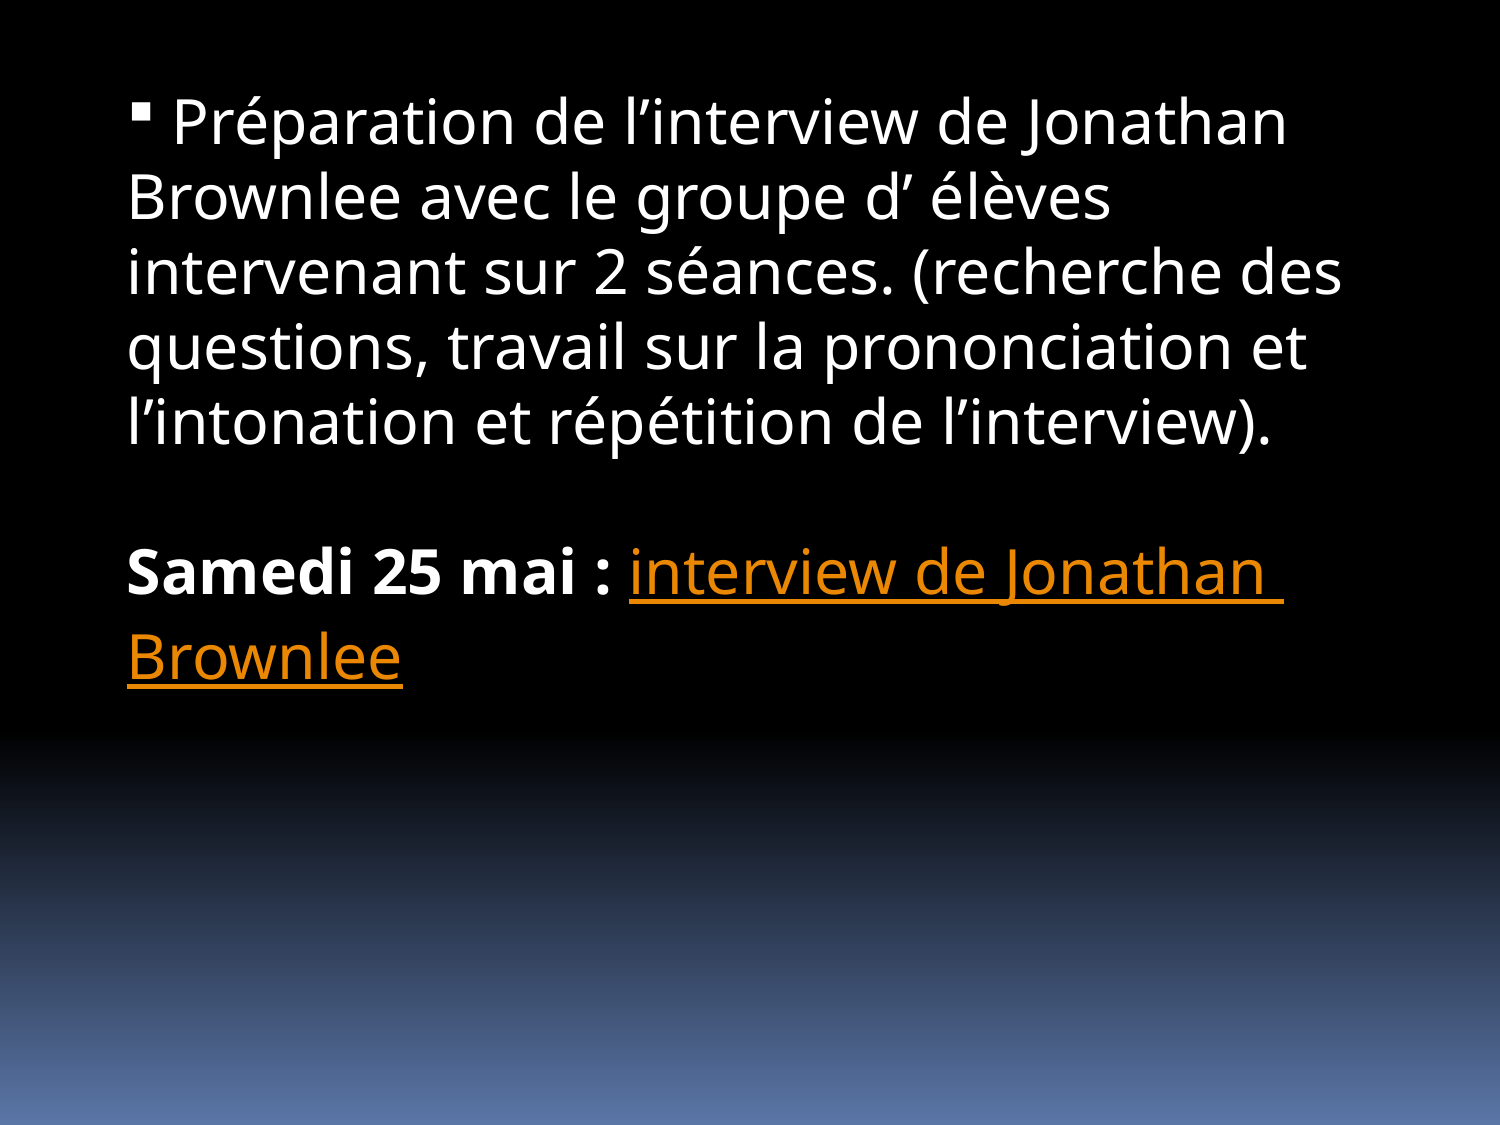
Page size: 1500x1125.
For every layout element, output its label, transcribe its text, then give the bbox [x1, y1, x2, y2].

text_box Préparation de l’interview de Jonathan Brownlee avec le groupe d’ élèves intervenant sur 2 séances. (recherche des questions, travail sur la prononciation et l’intonation et répétition de l’interview). Samedi 25 mai : interview de Jonathan Brownlee [112, 0, 1435, 710]
